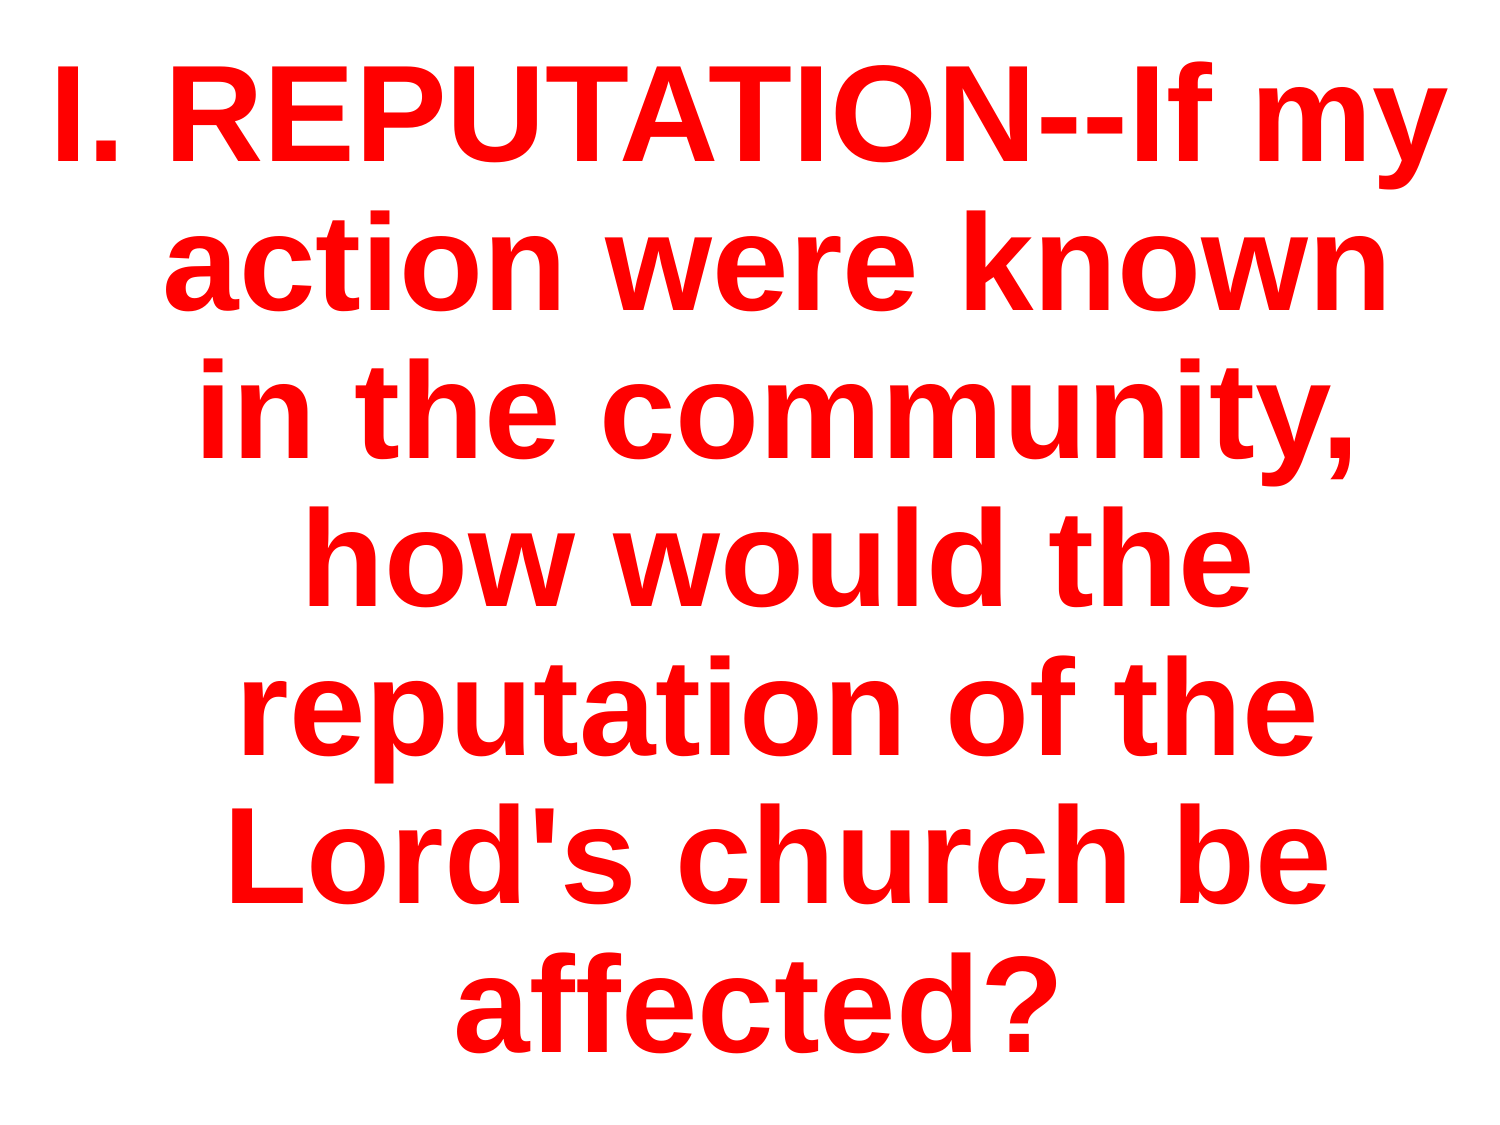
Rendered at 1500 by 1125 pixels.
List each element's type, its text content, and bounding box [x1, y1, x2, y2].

title REPUTATION--If my action were known in the community, how would the reputation of the Lord's church be affected? [27, 0, 1473, 1125]
